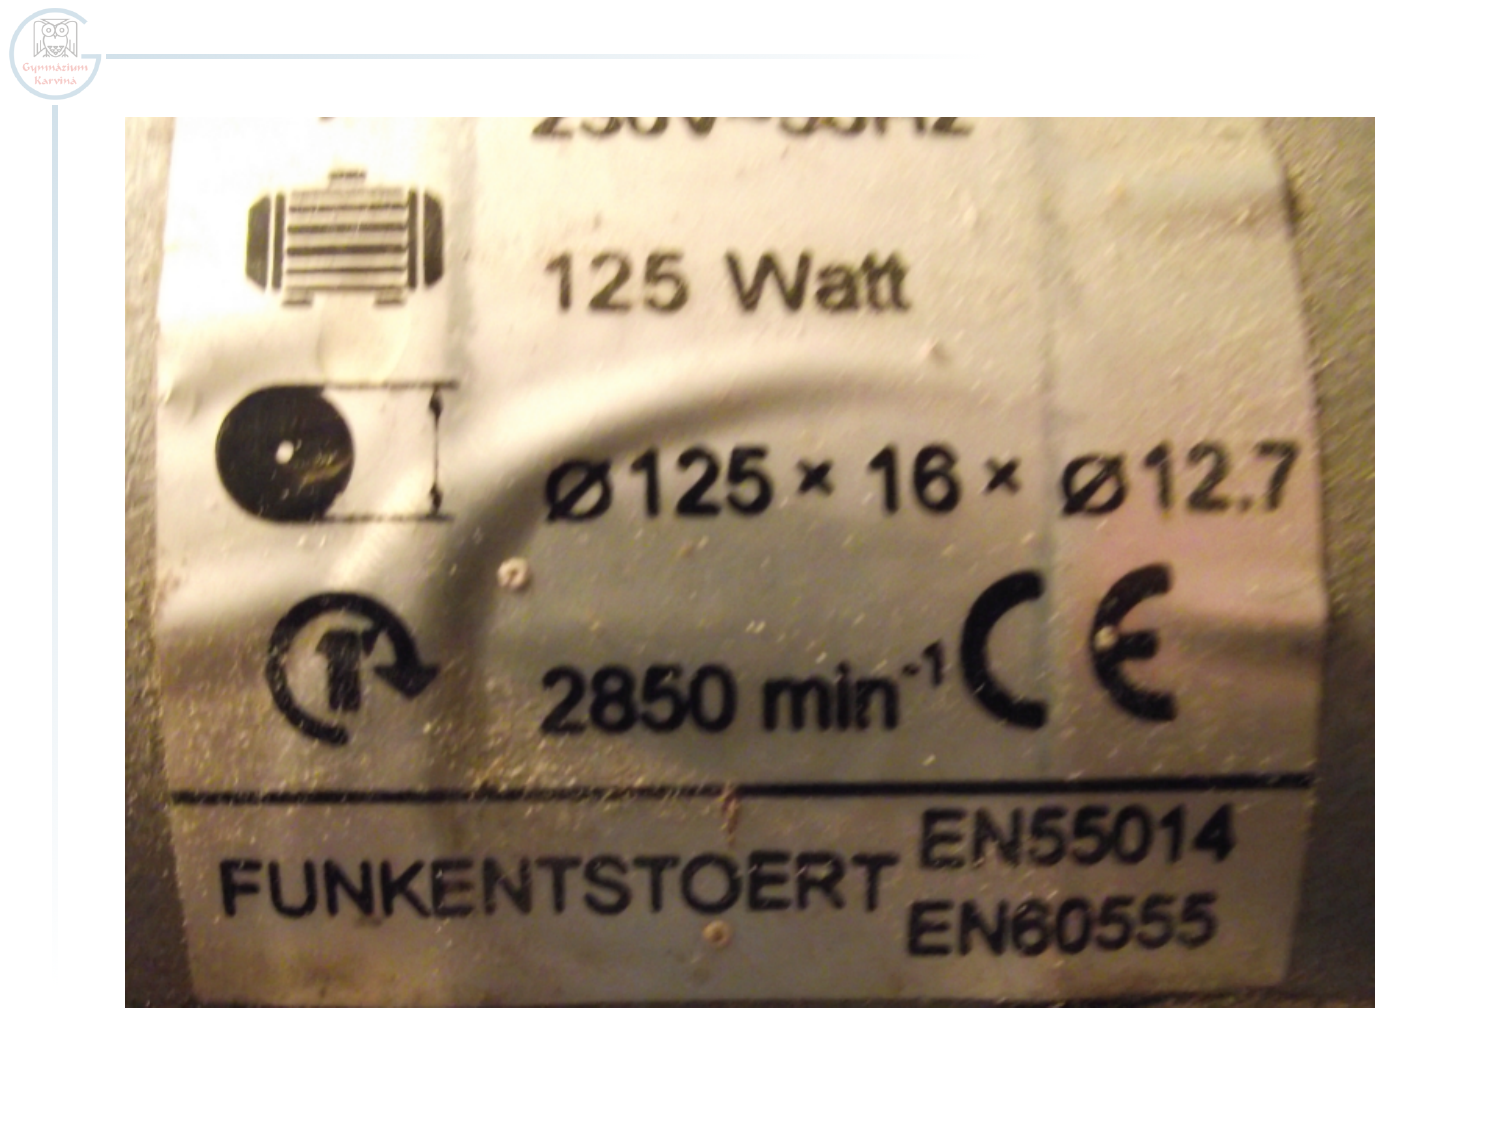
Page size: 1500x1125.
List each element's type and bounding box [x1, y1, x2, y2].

picture [8, 5, 104, 101]
picture [52, 105, 58, 992]
picture [106, 54, 993, 59]
picture [124, 116, 1376, 1008]
